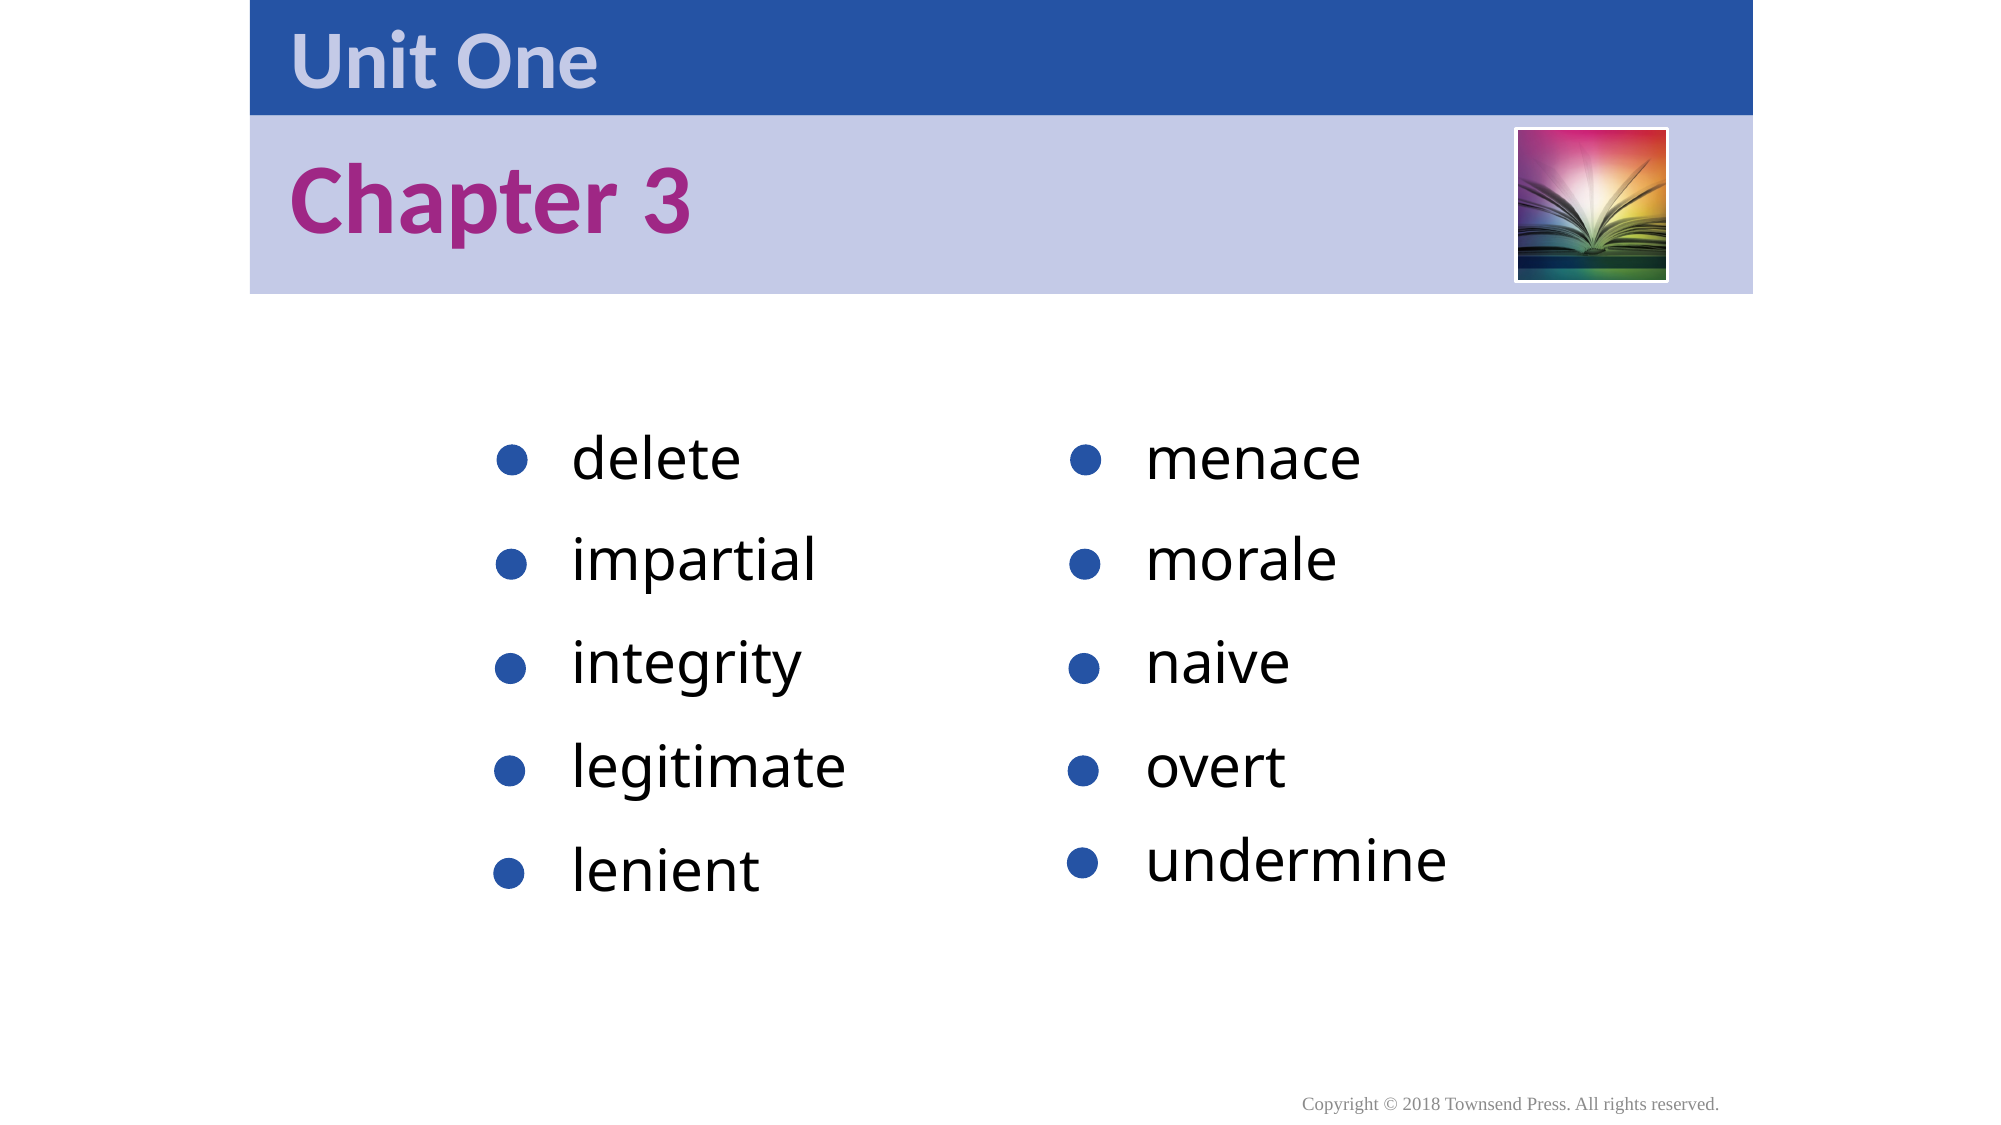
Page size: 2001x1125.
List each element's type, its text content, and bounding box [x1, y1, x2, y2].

title Unit One [275, 0, 1550, 114]
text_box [497, 413, 1007, 500]
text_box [495, 617, 1007, 704]
text_box [249, 116, 1753, 295]
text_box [1070, 413, 1581, 500]
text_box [1069, 617, 1581, 704]
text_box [1068, 721, 1581, 808]
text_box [1069, 514, 1581, 601]
footer Copyright © 2018 Townsend Press. All rights reserved. [1278, 1080, 1753, 1125]
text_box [1067, 815, 1581, 902]
text_box [249, 0, 1753, 116]
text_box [496, 514, 1007, 601]
text_box Chapter 3 [275, 125, 1551, 261]
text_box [494, 721, 1007, 808]
picture [1517, 130, 1666, 281]
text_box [493, 825, 1007, 912]
